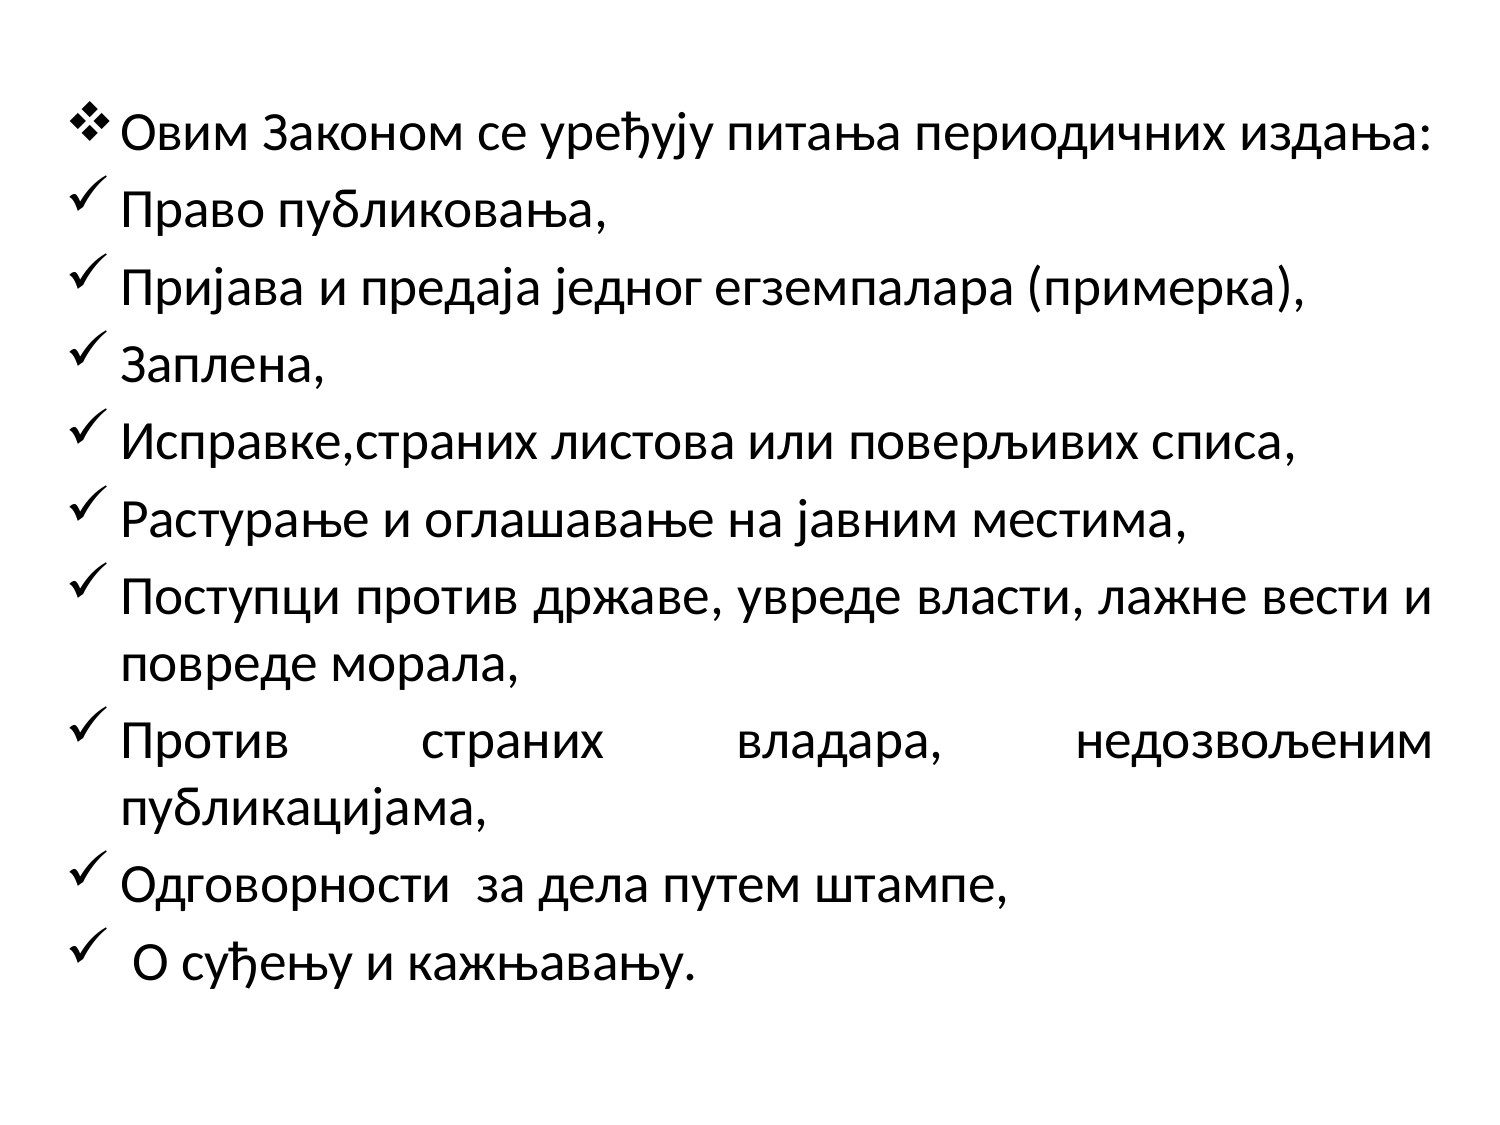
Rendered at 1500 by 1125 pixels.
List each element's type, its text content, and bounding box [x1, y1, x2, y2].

list Овим Законом се уређују питања периодичних издања: Право публиковања, Пријава и предаја једног егземпалара (примерка), Заплена, Исправке,страних листова или поверљивих списа, Растурање и оглашавање на јавним местима, Поступци против државе, увреде власти, лажне вести и повреде морала, Против страних владара, недозвољеним публикацијама, Одговорности за дела путем штампе, О суђењу и кажњавању. [50, 87, 1450, 1063]
